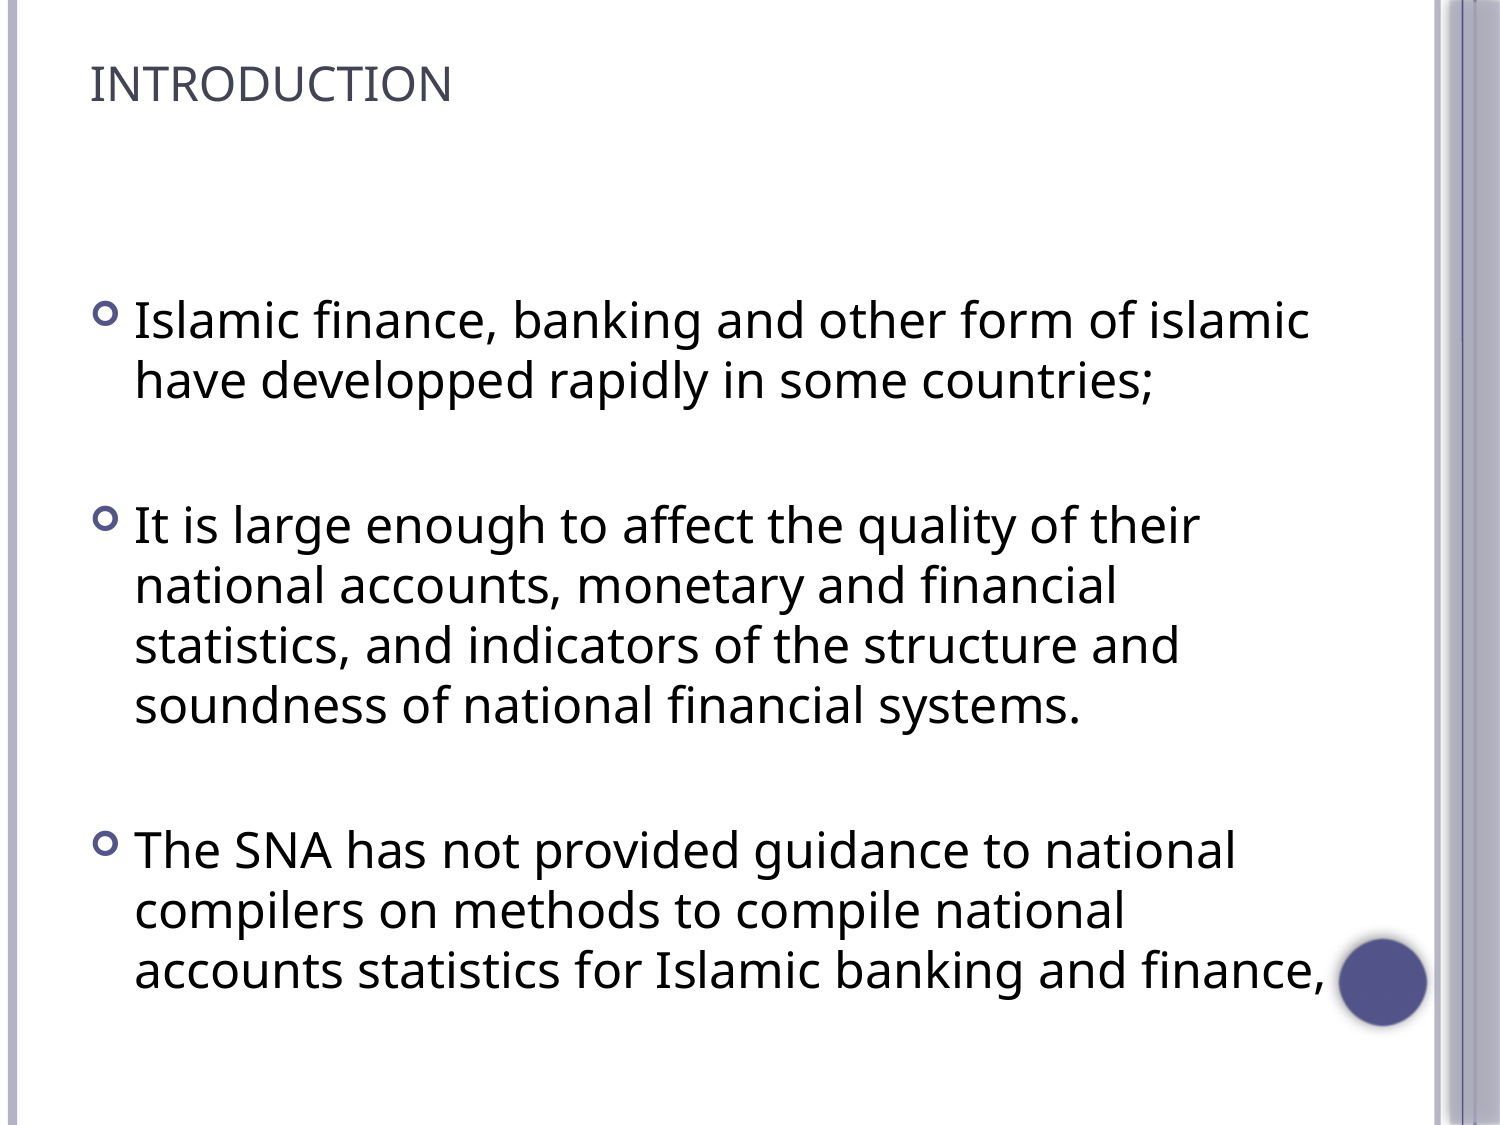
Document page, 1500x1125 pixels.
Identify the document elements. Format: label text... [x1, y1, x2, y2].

title Introduction [75, 45, 1300, 176]
list Islamic finance, banking and other form of islamic have developped rapidly in some countries; It is large enough to affect the quality of their national accounts, monetary and financial statistics, and indicators of the structure and soundness of national financial systems. The SNA has not provided guidance to national compilers on methods to compile national accounts statistics for Islamic banking and finance, [75, 208, 1360, 1062]
